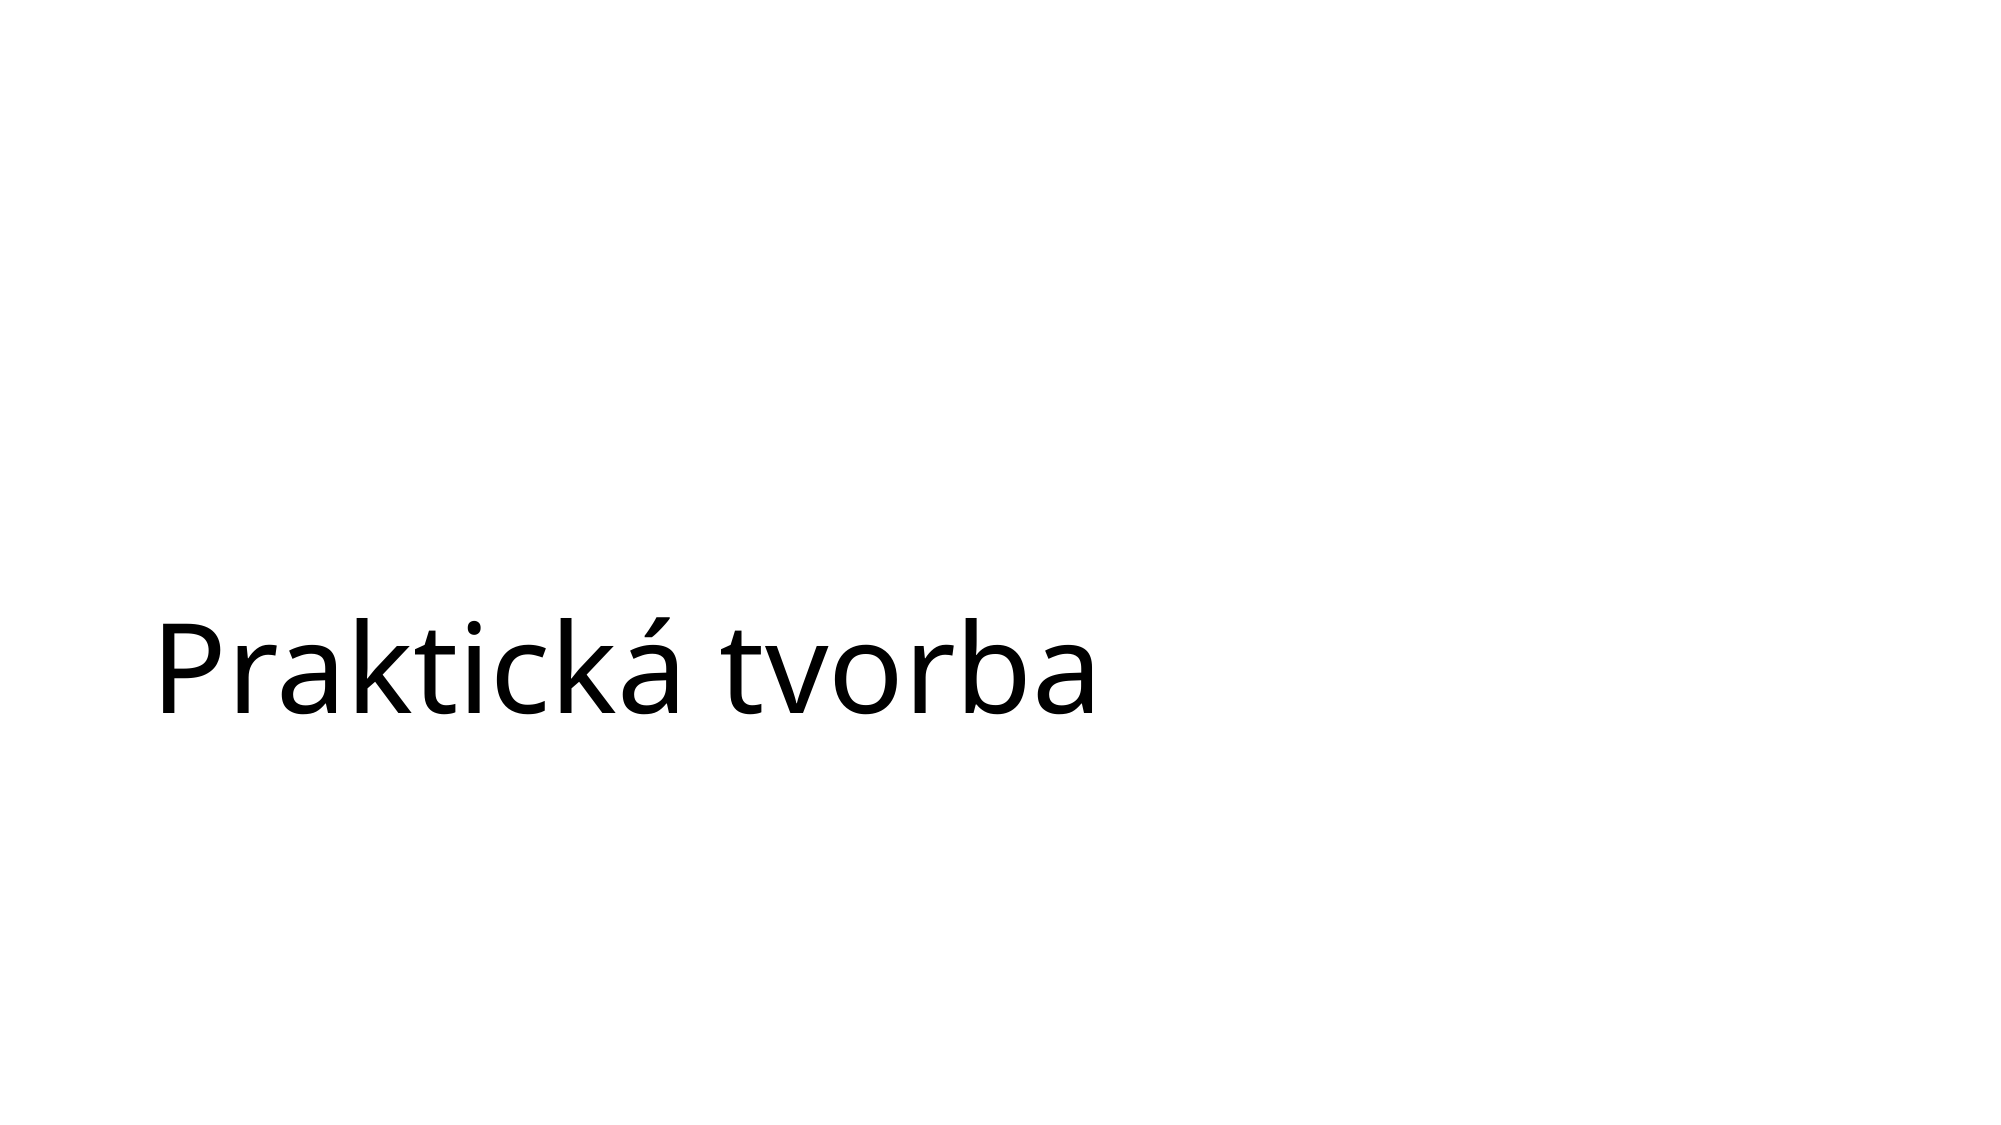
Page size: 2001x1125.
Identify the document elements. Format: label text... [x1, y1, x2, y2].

title Praktická tvorba [136, 280, 1862, 749]
